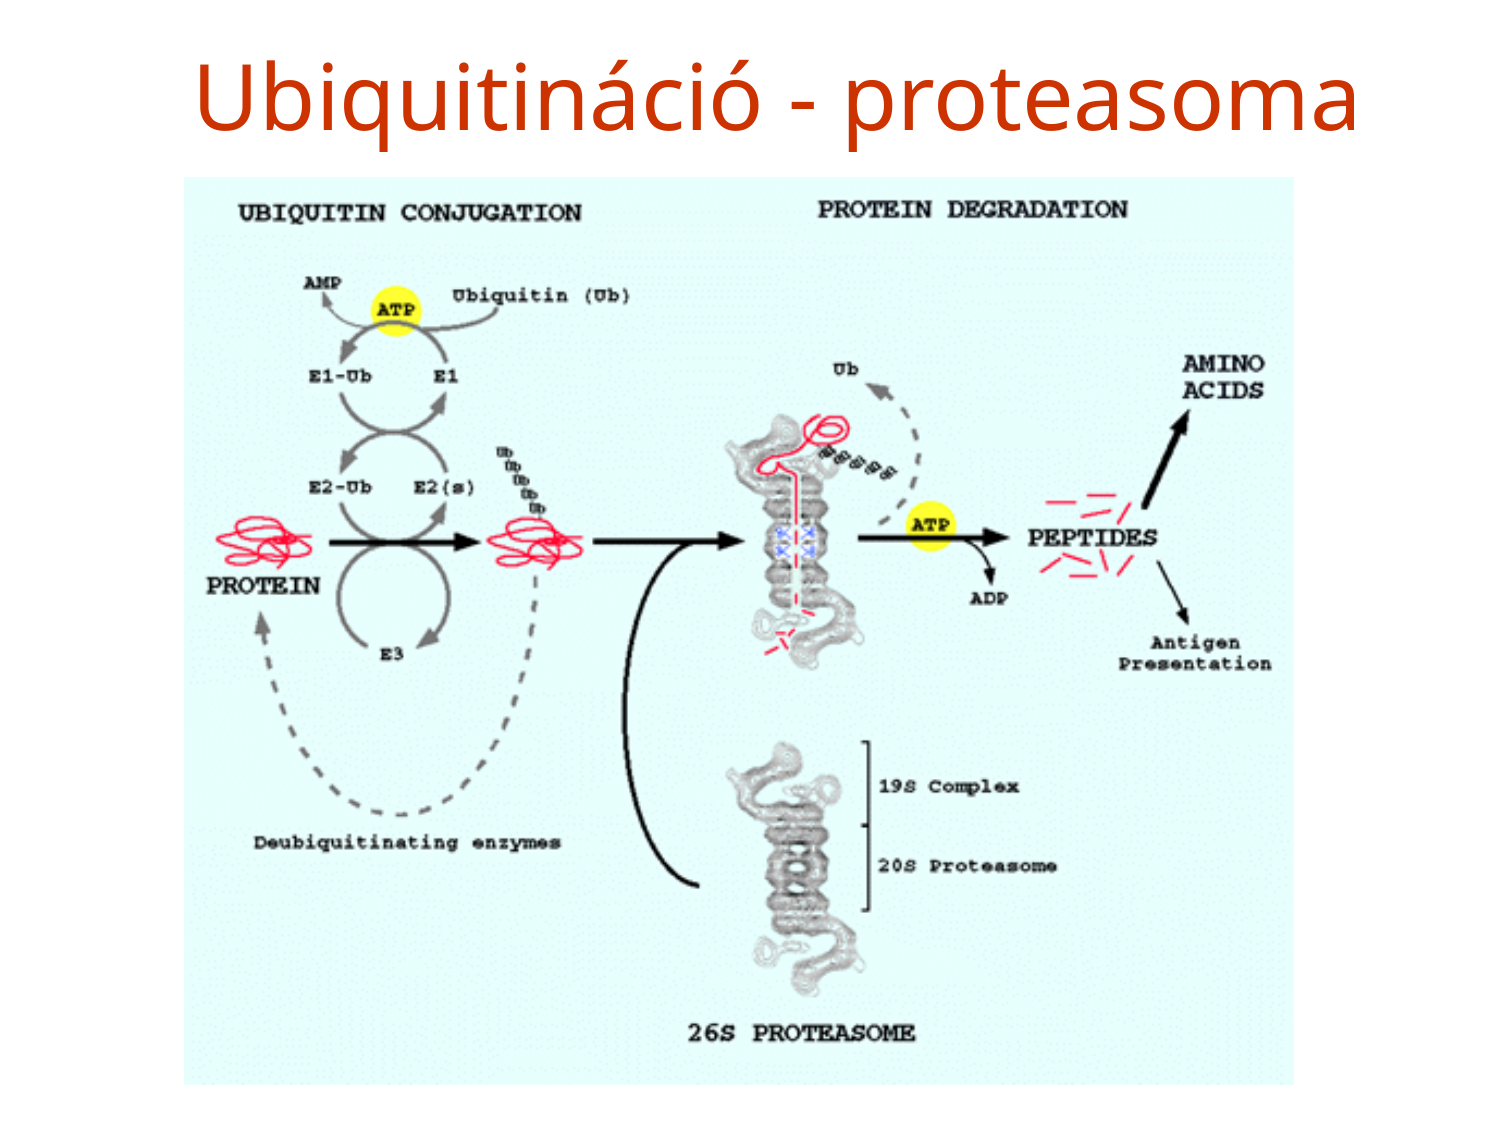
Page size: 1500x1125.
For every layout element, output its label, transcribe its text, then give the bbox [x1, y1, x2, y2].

picture [184, 177, 1294, 1085]
title Ubiquitináció - proteasoma [140, 0, 1416, 188]
